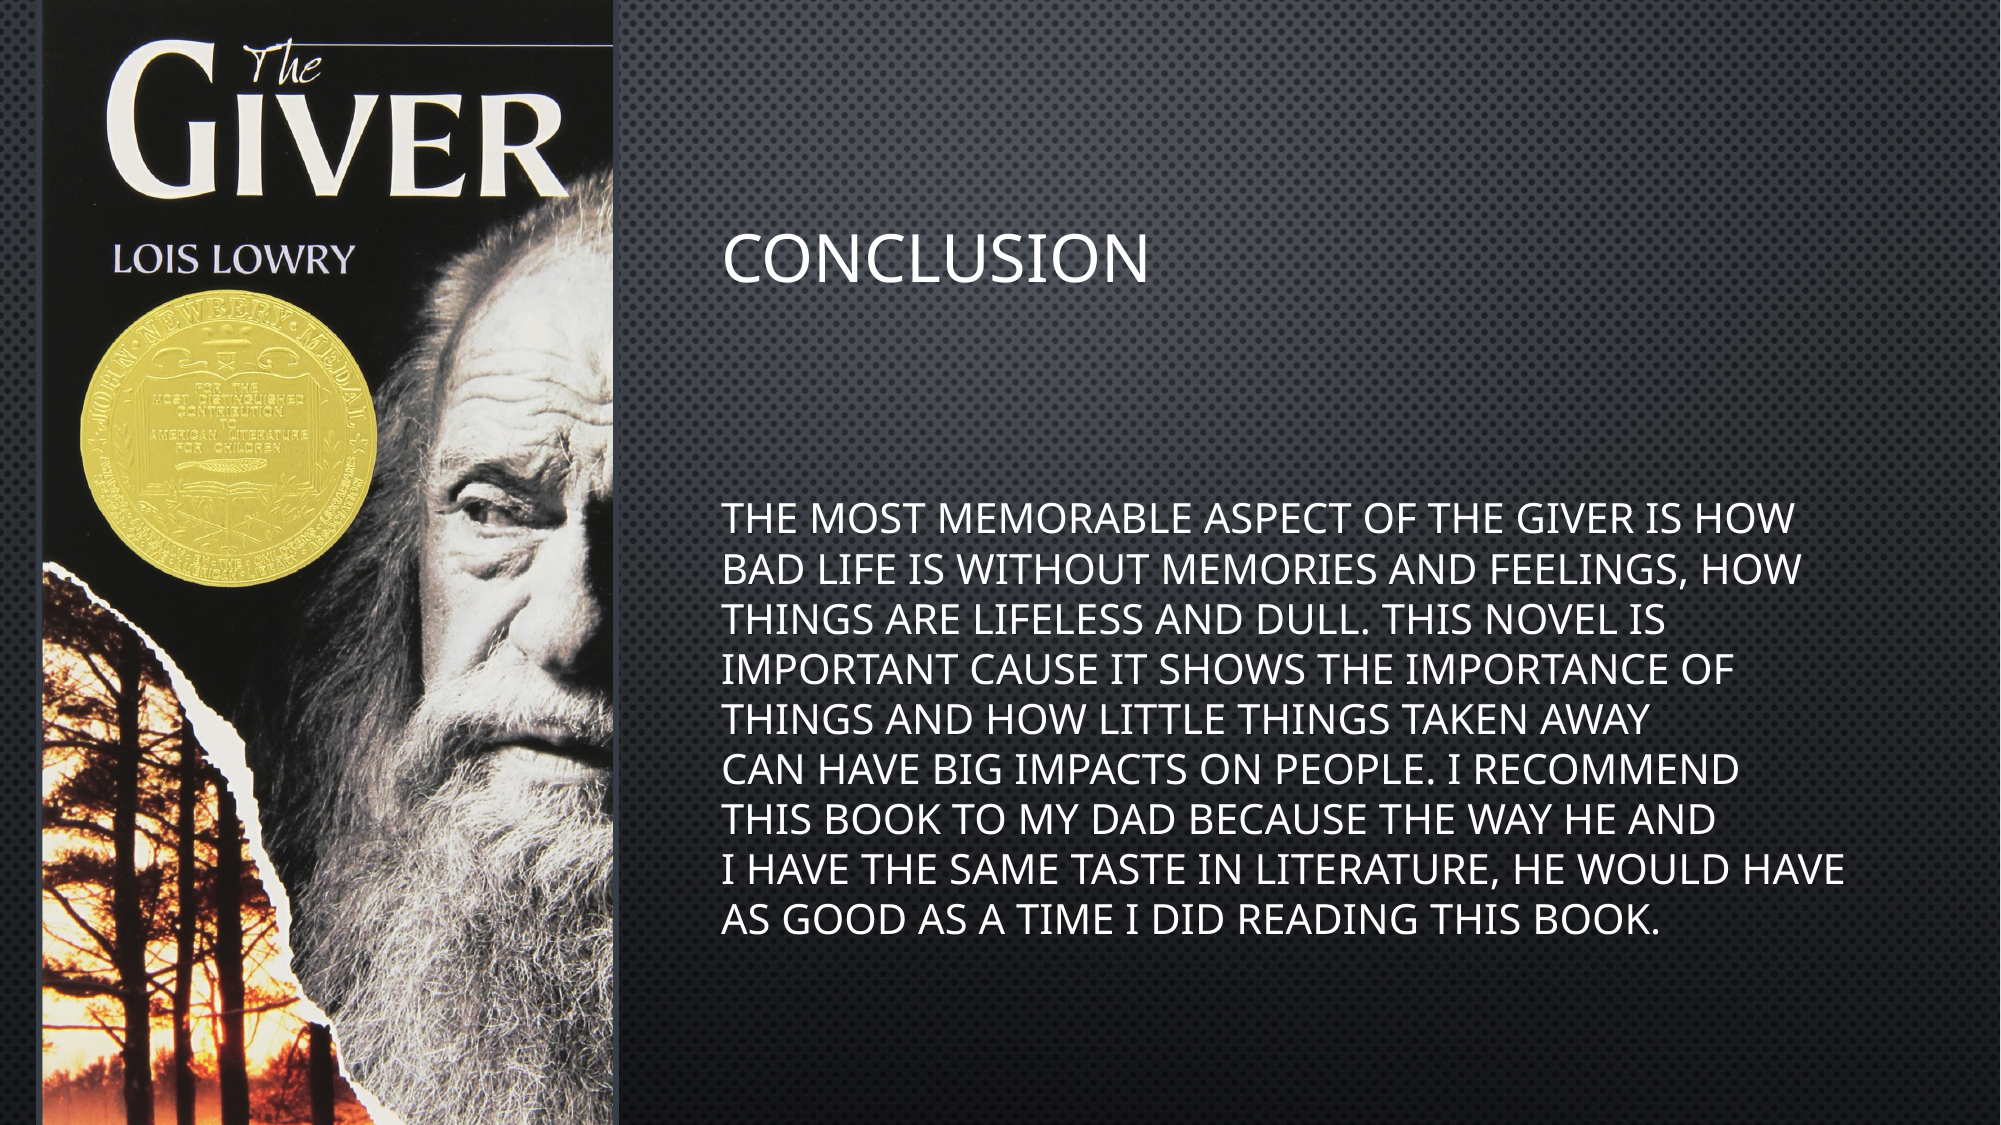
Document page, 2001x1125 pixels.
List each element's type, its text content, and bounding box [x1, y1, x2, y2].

list The most memorable aspect of the giver is how bad life is without memories and feelings, how things are lifeless and dull. This novel is important cause it shows the importance of things and how little things taken away can have big impacts on people. I recommend this book to my dad because the way he and I have the same taste in literature, he would have as good as a time I did reading this book. [706, 437, 1862, 998]
title Conclusion [706, 99, 1813, 413]
picture [42, 0, 614, 1125]
